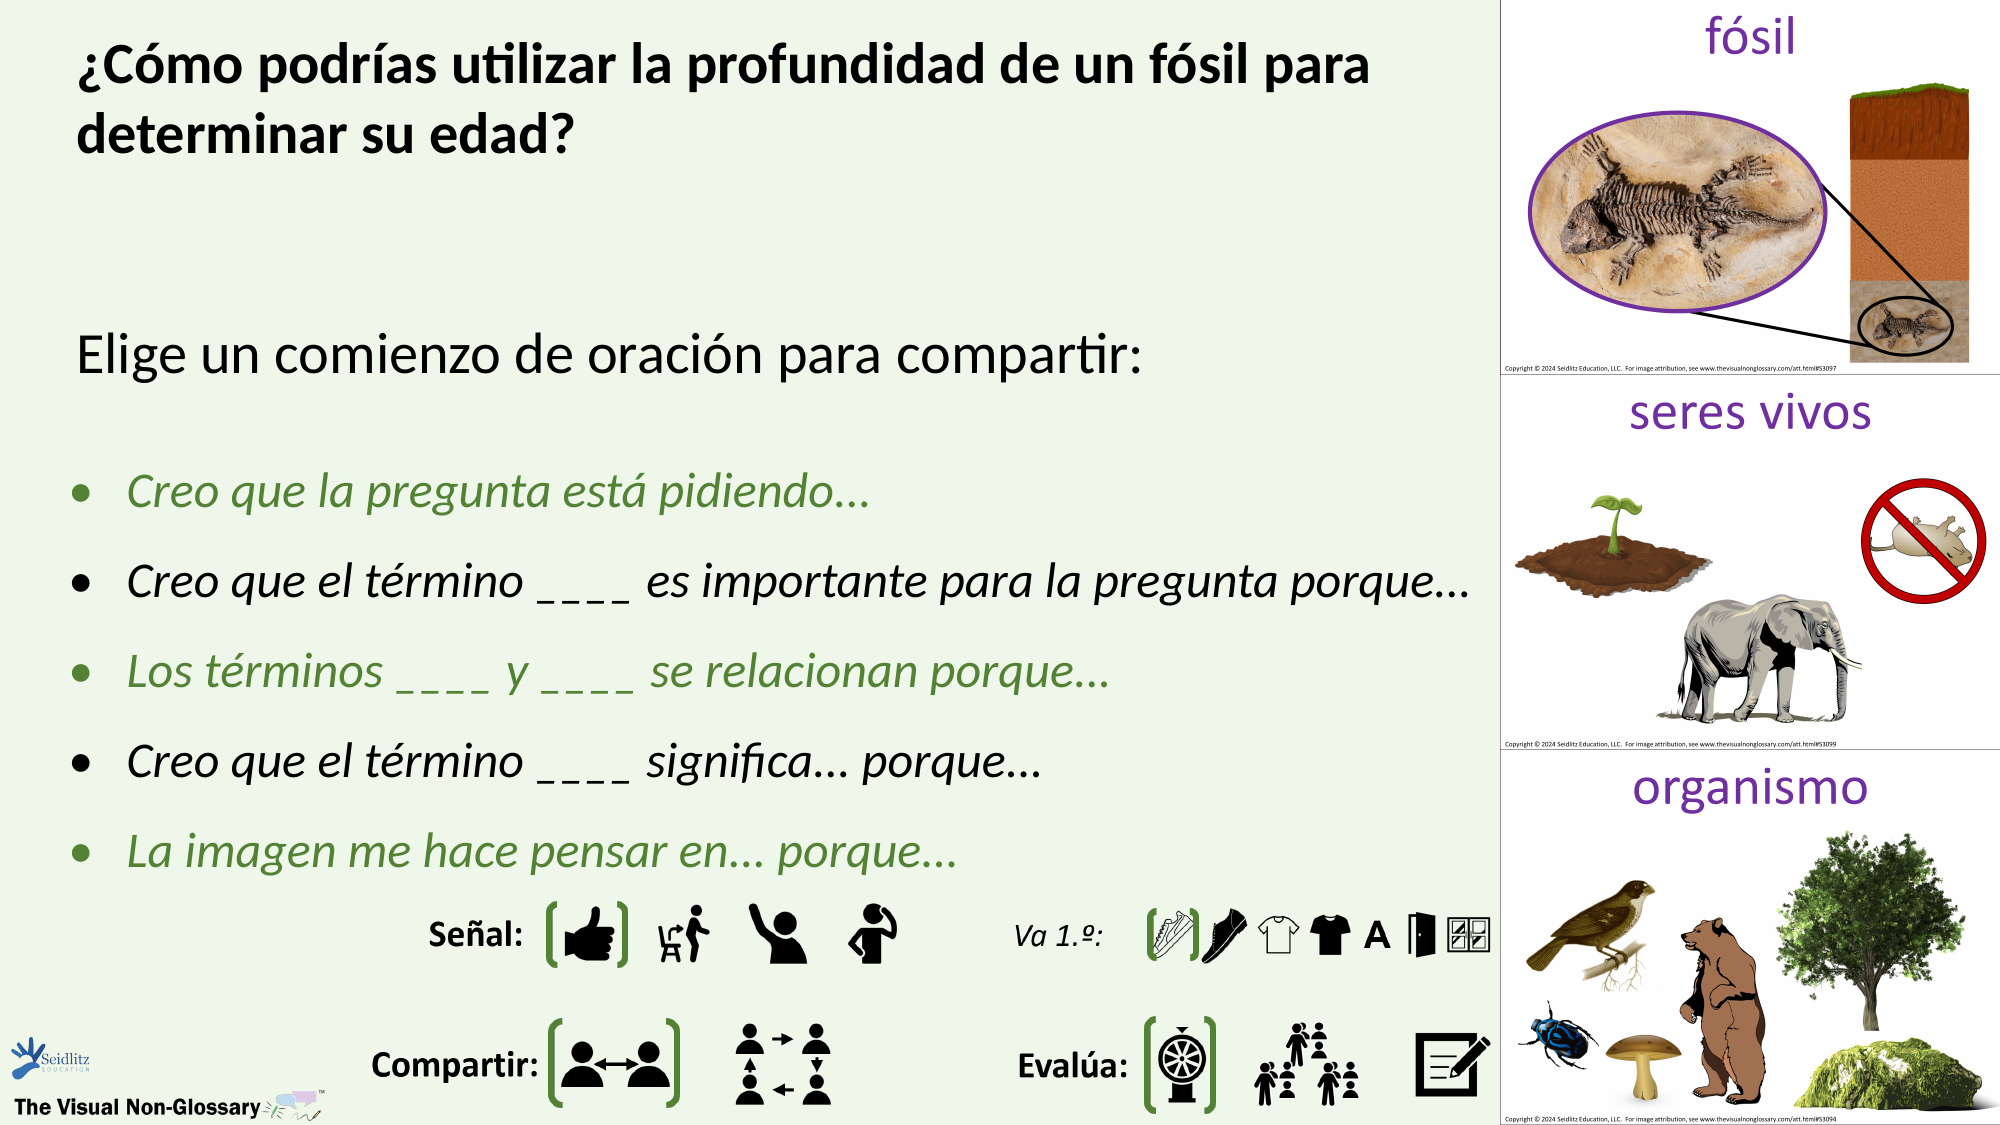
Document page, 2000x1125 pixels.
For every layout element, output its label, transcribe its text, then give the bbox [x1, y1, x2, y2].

text_box • Creo que la pregunta está pidiendo... • Creo que el término ____ es importante para la pregunta porque... • Los términos ____ y ____ se relacionan porque... • Creo que el término ____ significa... porque... • La imagen me hace pensar en... porque... [53, 374, 1488, 885]
picture [0, 1034, 328, 1125]
picture [1499, 0, 2000, 1125]
text_box ¿Cómo podrías utilizar la profundidad de un fósil para determinar su edad? [61, 17, 1479, 173]
text_box Elige un comienzo de oración para compartir: [61, 307, 1479, 374]
picture [347, 899, 1491, 1114]
